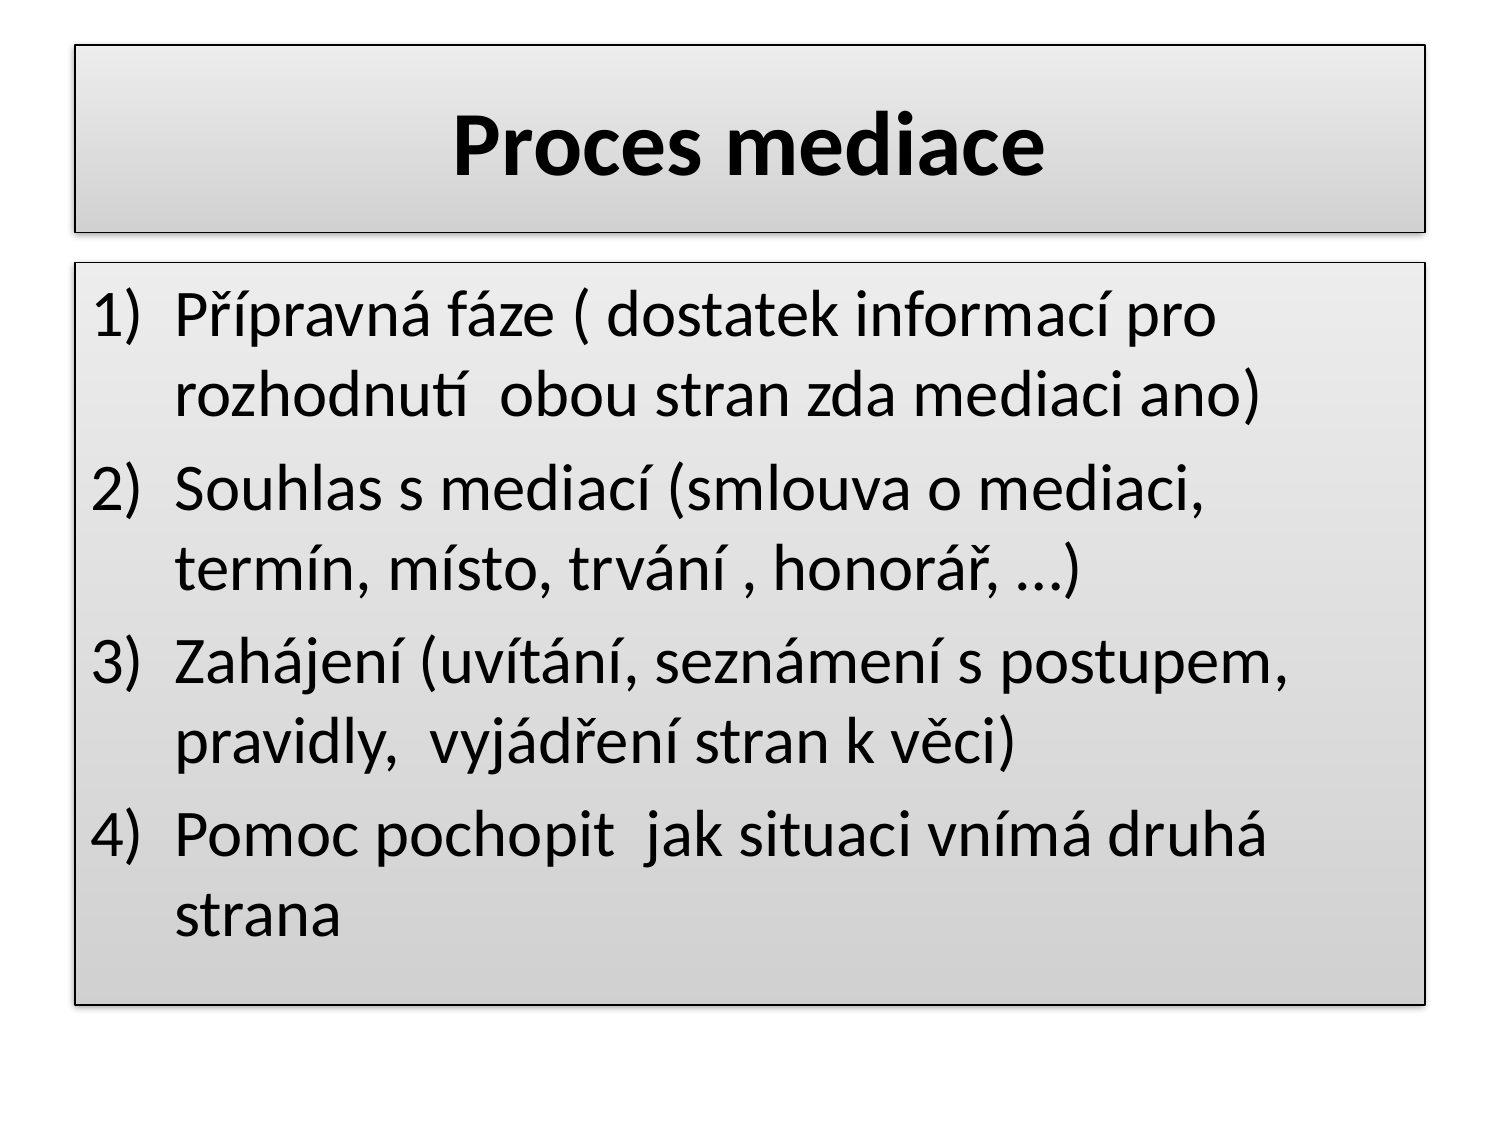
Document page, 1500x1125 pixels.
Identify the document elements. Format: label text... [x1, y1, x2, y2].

title Proces mediace [74, 44, 1426, 233]
list Přípravná fáze ( dostatek informací pro rozhodnutí obou stran zda mediaci ano) Souhlas s mediací (smlouva o mediaci, termín, místo, trvání , honorář, …) Zahájení (uvítání, seznámení s postupem, pravidly, vyjádření stran k věci) Pomoc pochopit jak situaci vnímá druhá strana [74, 262, 1426, 1006]
